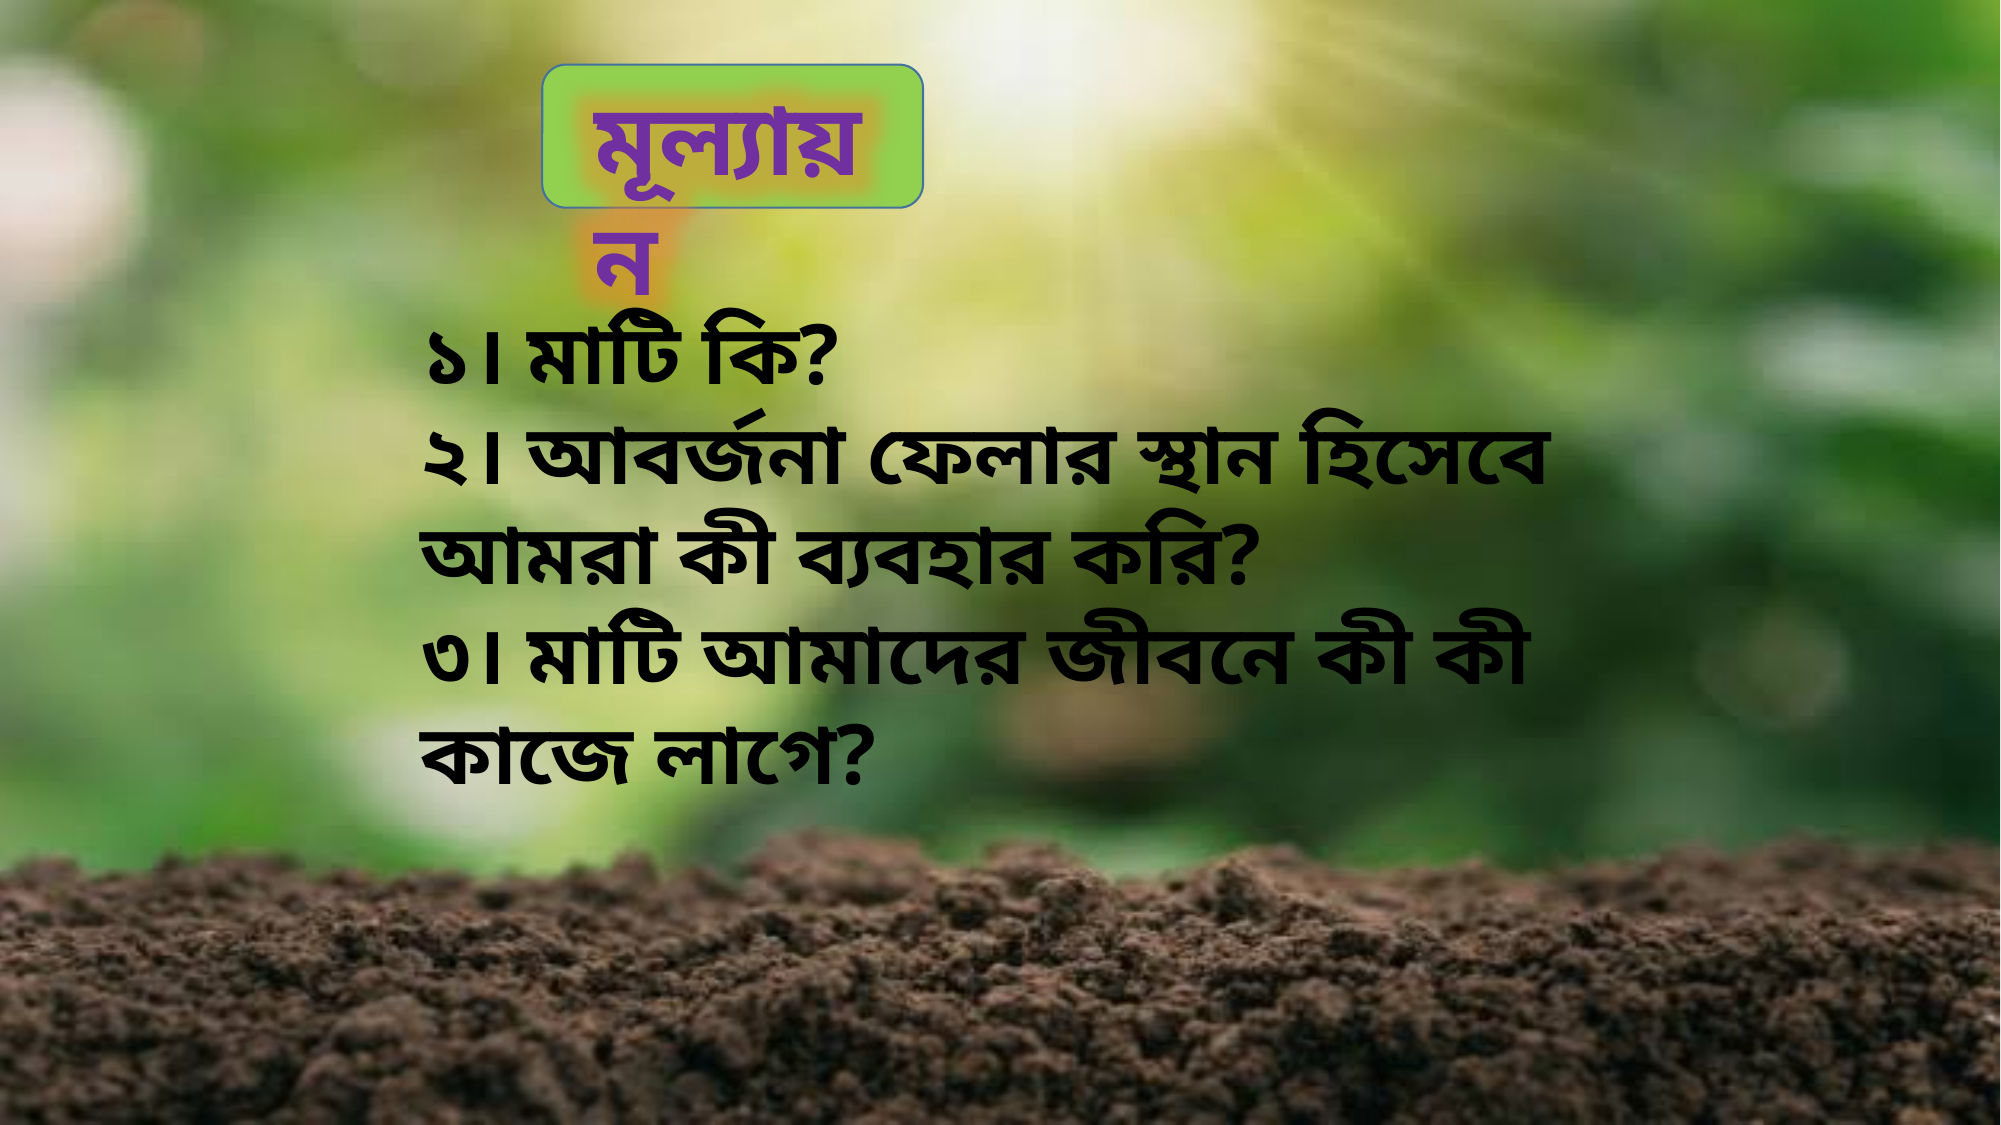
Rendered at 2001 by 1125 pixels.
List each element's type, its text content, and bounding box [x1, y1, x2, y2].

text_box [542, 64, 924, 208]
picture [0, 0, 2001, 1125]
text_box ১। মাটি কি? ২। আবর্জনা ফেলার স্থান হিসেবে আমরা কী ব্যবহার করি? ৩। মাটি আমাদের জীবনে কী কী কাজে লাগে? [406, 293, 1640, 854]
